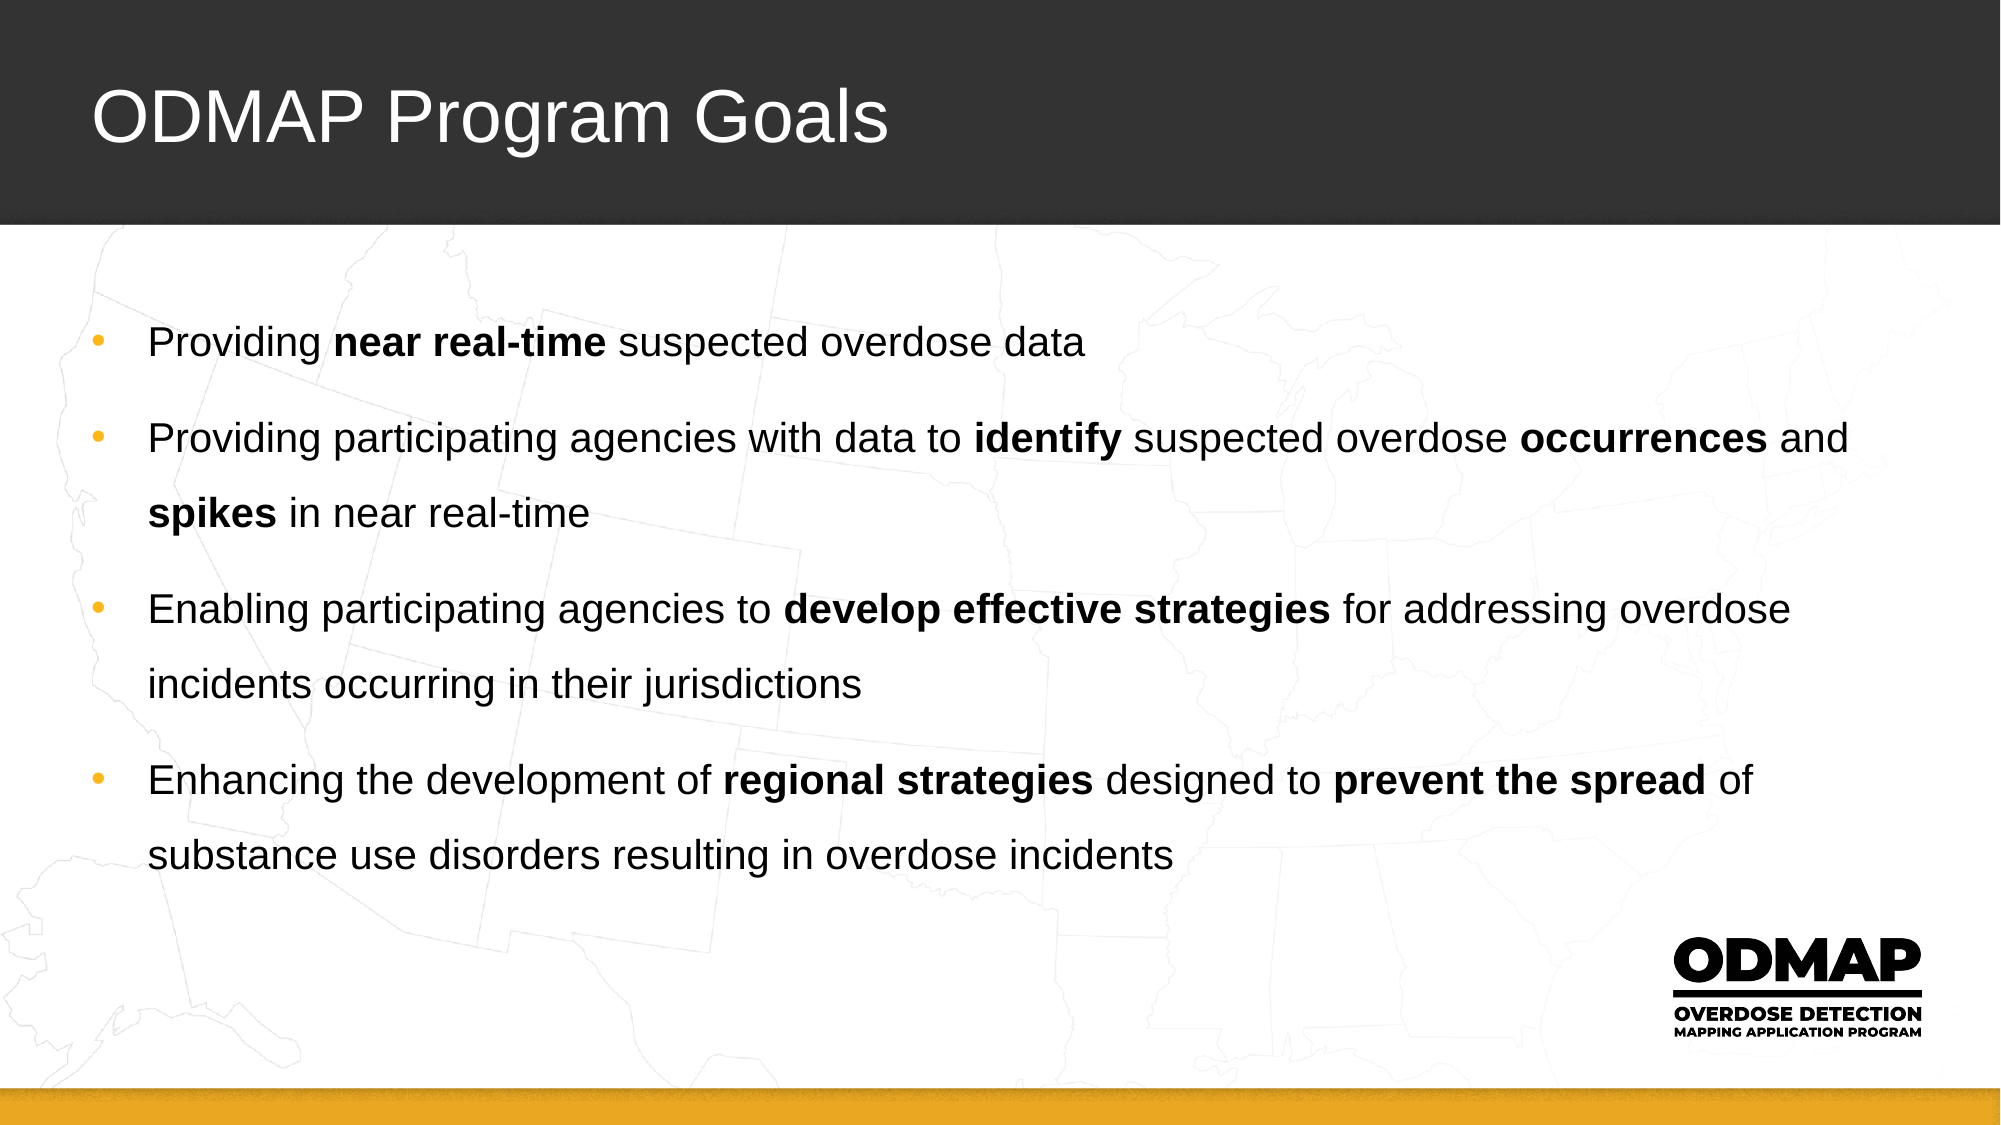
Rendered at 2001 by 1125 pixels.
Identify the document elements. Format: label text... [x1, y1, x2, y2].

list Providing near real-time suspected overdose data Providing participating agencies with data to identify suspected overdose occurrences and spikes in near real-time Enabling participating agencies to develop effective strategies for addressing overdose incidents occurring in their jurisdictions Enhancing the development of regional strategies designed to prevent the spread of substance use disorders resulting in overdose incidents [76, 282, 1906, 917]
picture [0, 0, 2001, 1125]
title ODMAP Program Goals [76, 70, 1723, 166]
